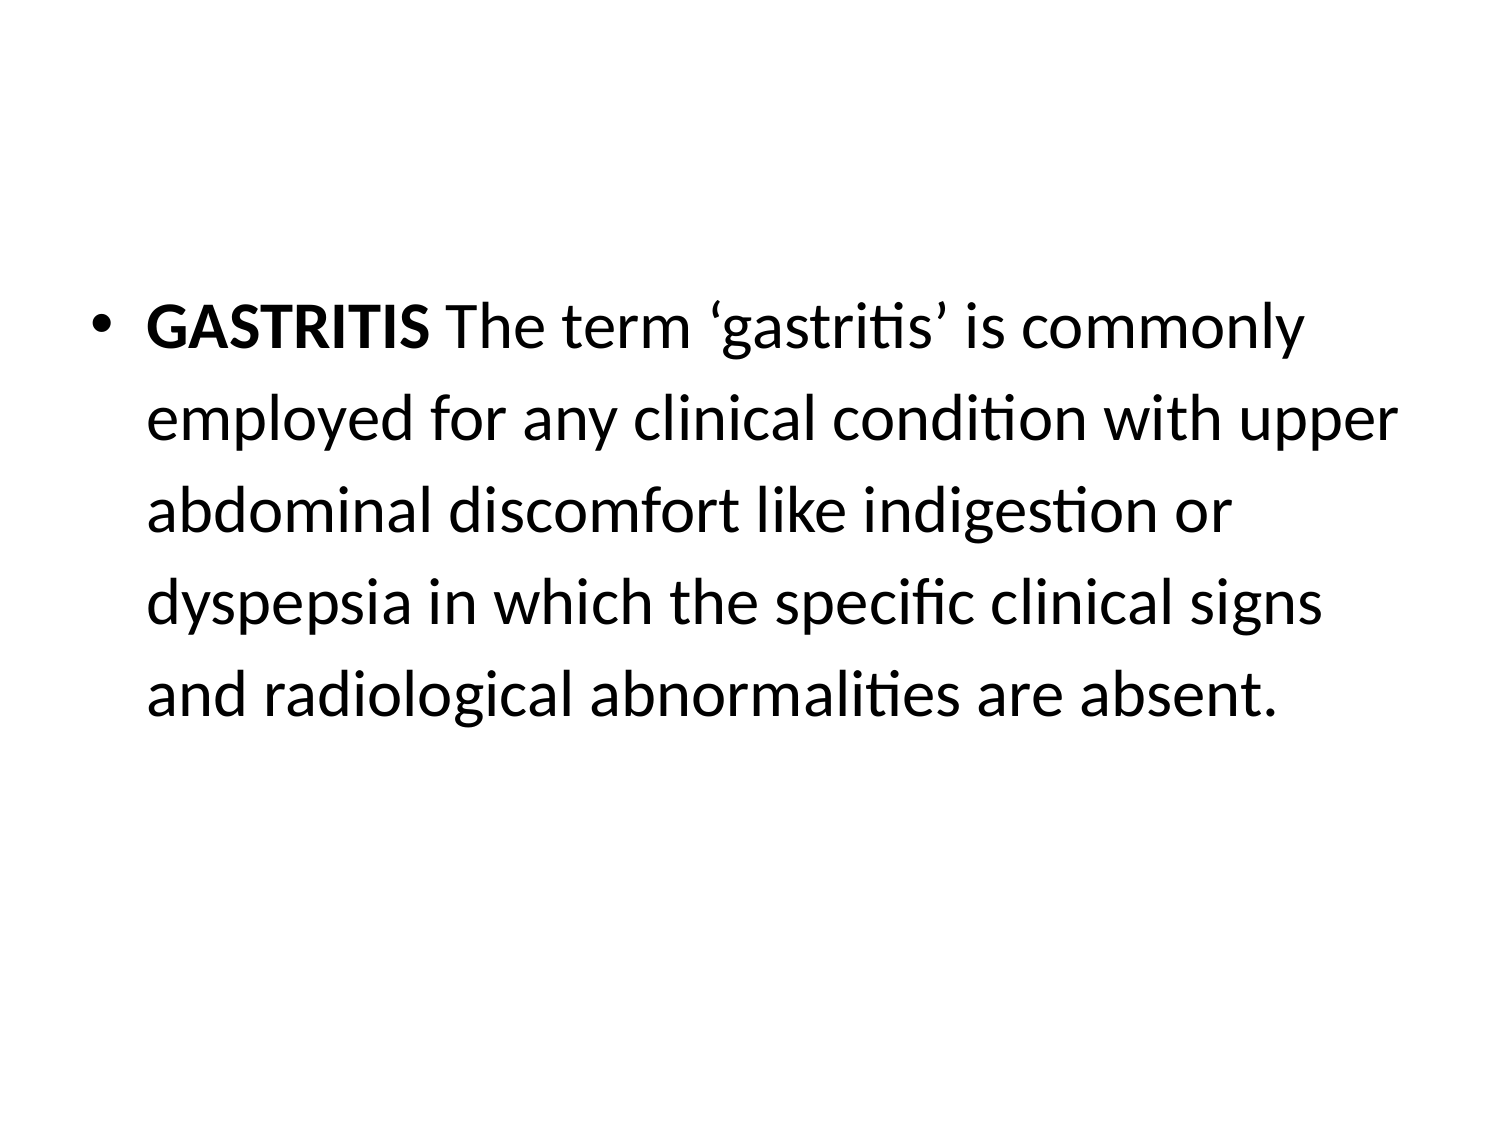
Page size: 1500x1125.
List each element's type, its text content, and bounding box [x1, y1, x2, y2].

list GASTRITIS The term ‘gastritis’ is commonly employed for any clinical condition with upper abdominal discomfort like indigestion or dyspepsia in which the specific clinical signs and radiological abnormalities are absent. [75, 262, 1425, 1005]
